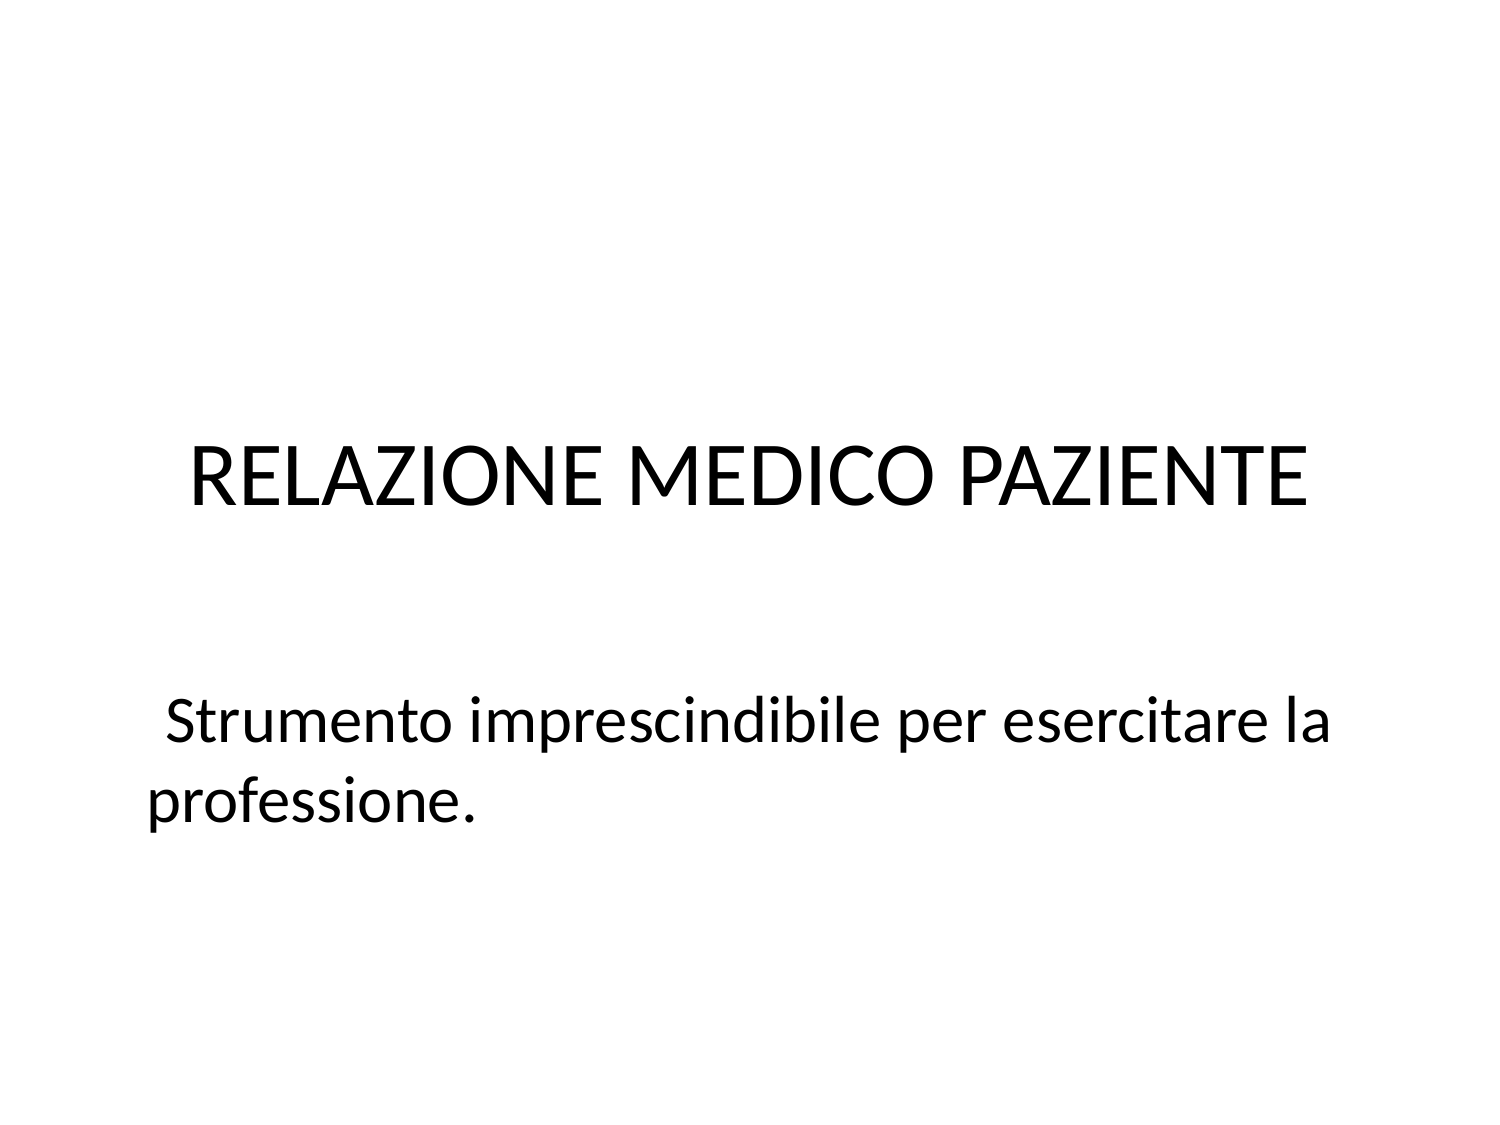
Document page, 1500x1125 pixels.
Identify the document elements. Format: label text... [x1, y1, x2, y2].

title RELAZIONE MEDICO PAZIENTE [75, 375, 1425, 563]
list Strumento imprescindibile per esercitare la professione. [75, 668, 1425, 1005]
